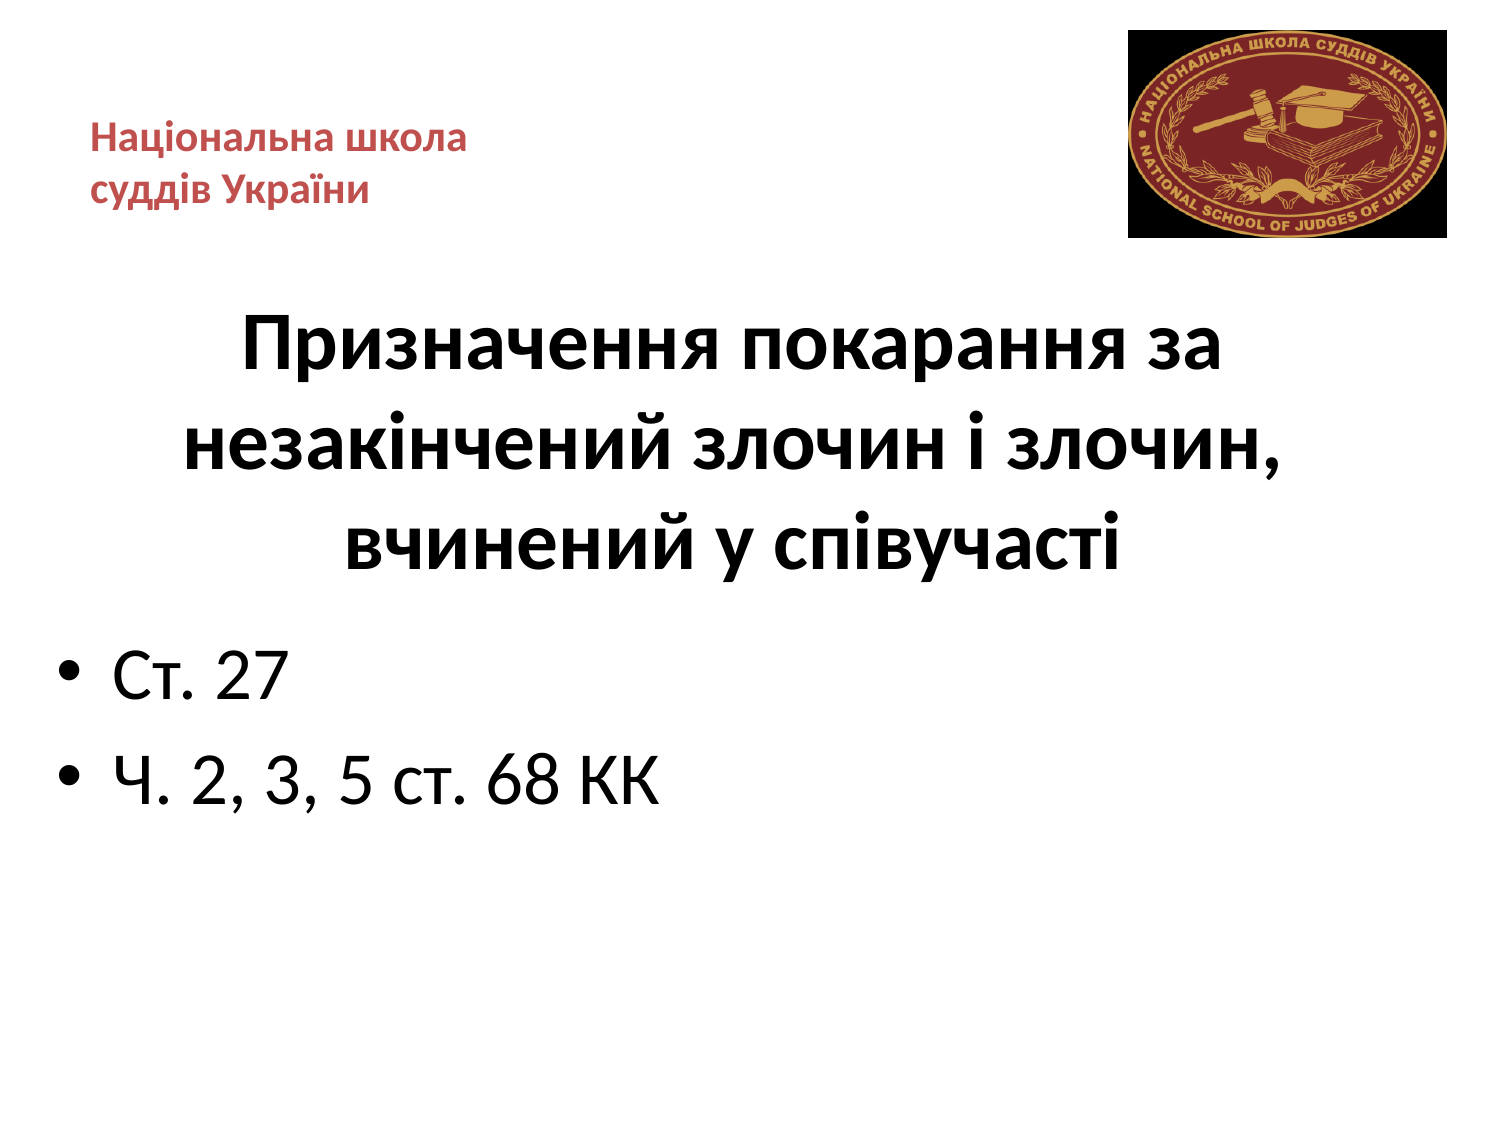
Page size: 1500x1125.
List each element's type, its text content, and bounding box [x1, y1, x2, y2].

picture [1127, 30, 1447, 238]
list Призначення покарання за незакінчений злочин і злочин, вчинений у співучасті Ст. 27 Ч. 2, 3, 5 ст. 68 КК [41, 278, 1425, 1083]
title Національна школа суддів України [75, 45, 1122, 233]
